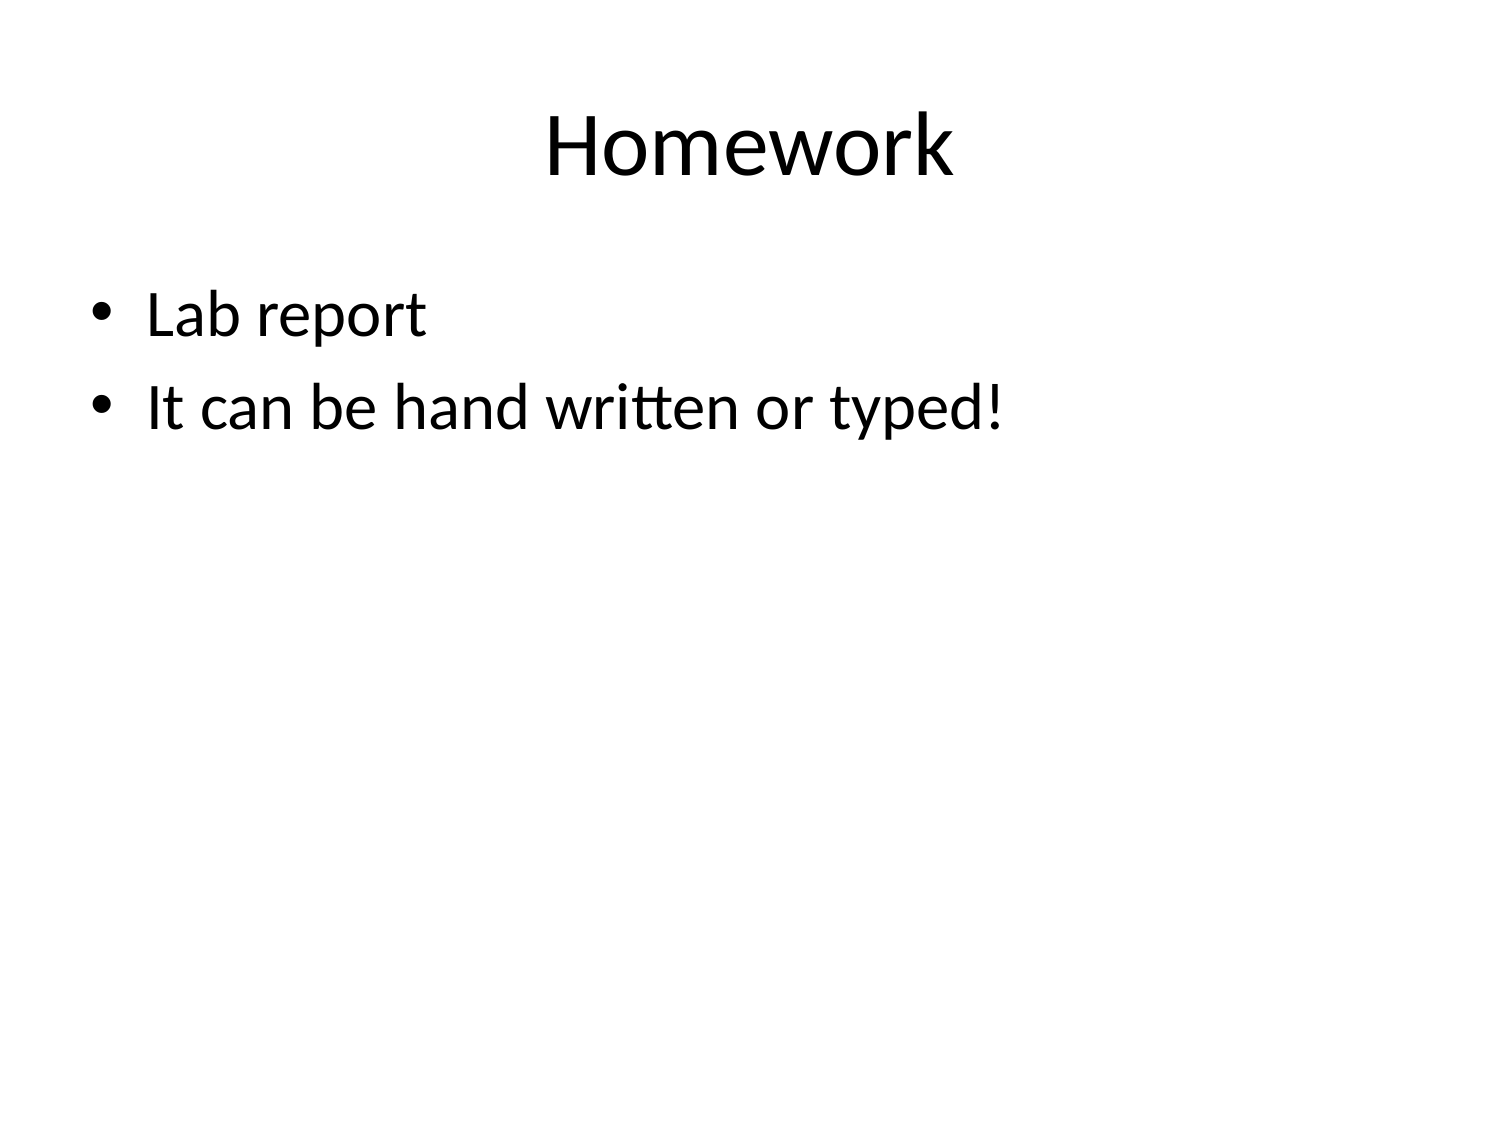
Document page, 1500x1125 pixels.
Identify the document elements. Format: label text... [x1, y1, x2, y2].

list Lab report It can be hand written or typed! [75, 262, 1425, 1005]
title Homework [75, 45, 1425, 233]
